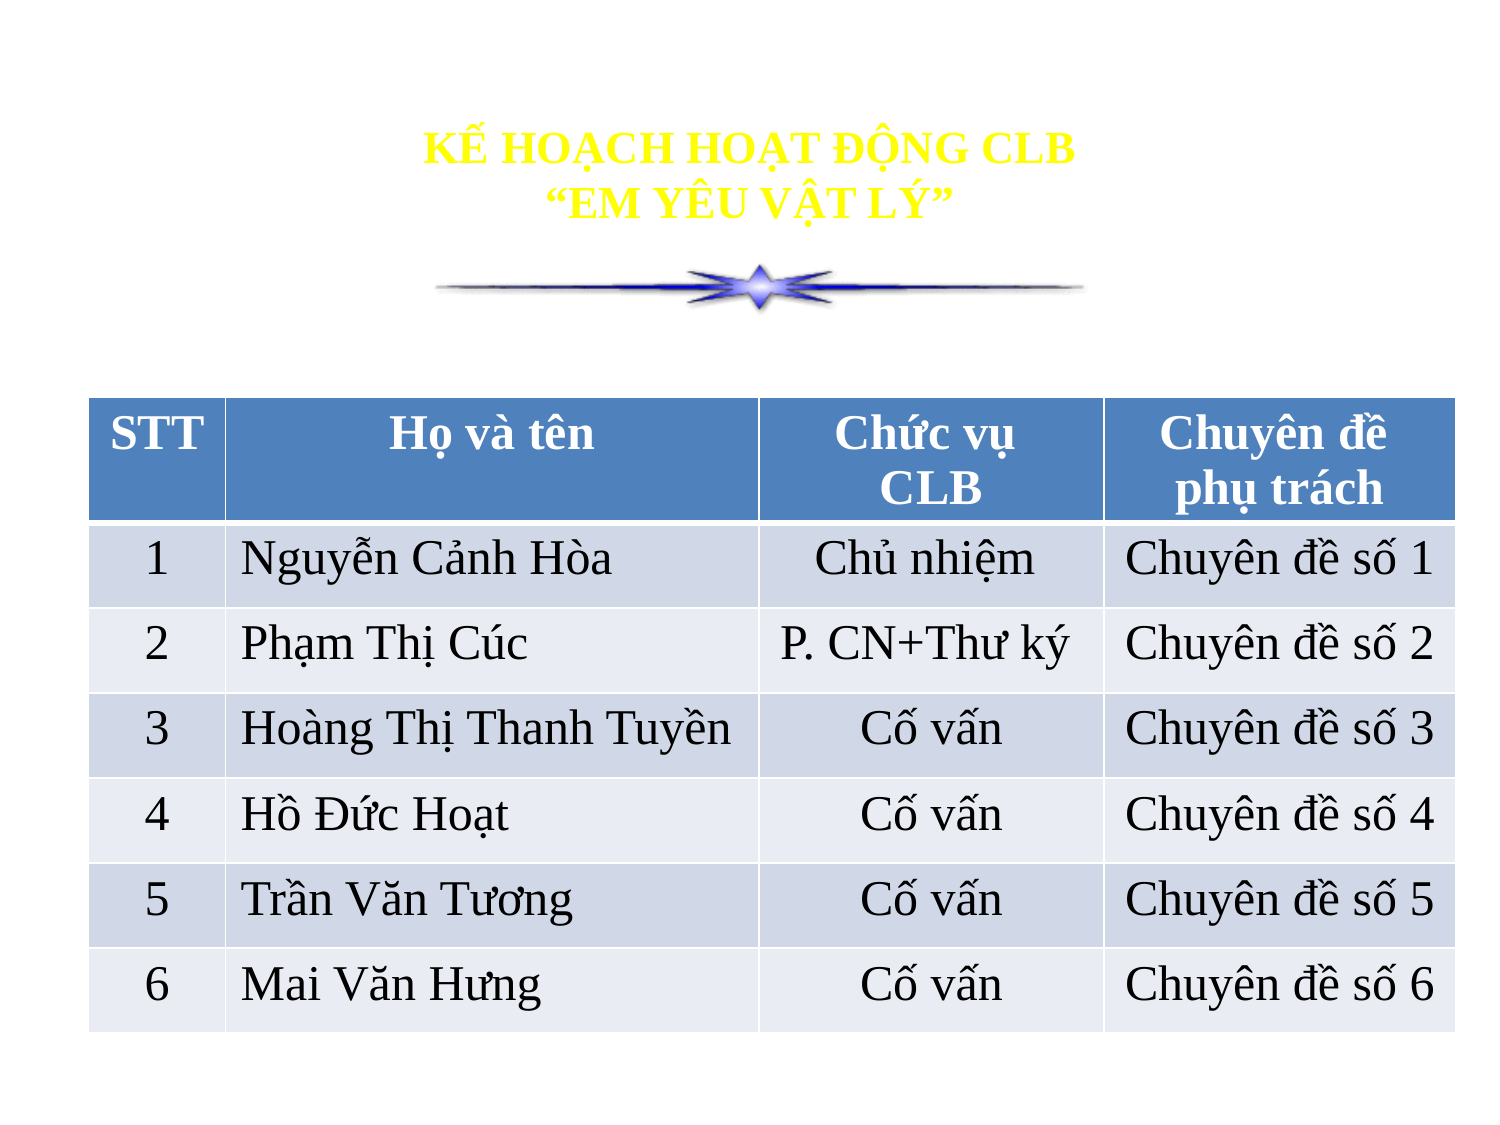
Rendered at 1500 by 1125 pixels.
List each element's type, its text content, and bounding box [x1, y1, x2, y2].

table_cell Cố vấn [760, 694, 1103, 777]
table_header Chức vụ CLB [760, 398, 1103, 520]
table_cell Chủ nhiệm [760, 526, 1103, 607]
table_cell Chuyên đề số 2 [1105, 609, 1455, 692]
table_cell Cố vấn [760, 949, 1103, 1032]
table_cell Cố vấn [760, 779, 1103, 862]
table_cell Hồ Đức Hoạt [226, 779, 758, 862]
table_cell Chuyên đề số 4 [1105, 779, 1455, 862]
table_cell Trần Văn Tương [226, 864, 758, 947]
table_header Họ và tên [226, 398, 758, 520]
table_cell Chuyên đề số 5 [1105, 864, 1455, 947]
picture [425, 261, 1097, 316]
table_cell 1 [89, 526, 225, 607]
table_header STT [89, 398, 225, 520]
table_cell Nguyễn Cảnh Hòa [226, 526, 758, 607]
table_cell 3 [89, 694, 225, 777]
table_header Chuyên đề phụ trách [1105, 398, 1455, 520]
table_cell Chuyên đề số 6 [1105, 949, 1455, 1032]
table_cell Cố vấn [760, 864, 1103, 947]
table_cell Chuyên đề số 3 [1105, 694, 1455, 777]
table_cell 5 [89, 864, 225, 947]
table_cell Phạm Thị Cúc [226, 609, 758, 692]
table_cell 2 [89, 609, 225, 692]
table_cell P. CN+Thư ký [760, 609, 1103, 692]
table_cell 4 [89, 779, 225, 862]
table_cell 6 [89, 949, 225, 1032]
table_cell Mai Văn Hưng [226, 949, 758, 1032]
title KẾ HOẠCH HOẠT ĐỘNG CLB “EM YÊU VẬT LÝ” [75, 45, 1425, 291]
table_cell Hoàng Thị Thanh Tuyền [226, 694, 758, 777]
table_cell Chuyên đề số 1 [1105, 526, 1455, 607]
